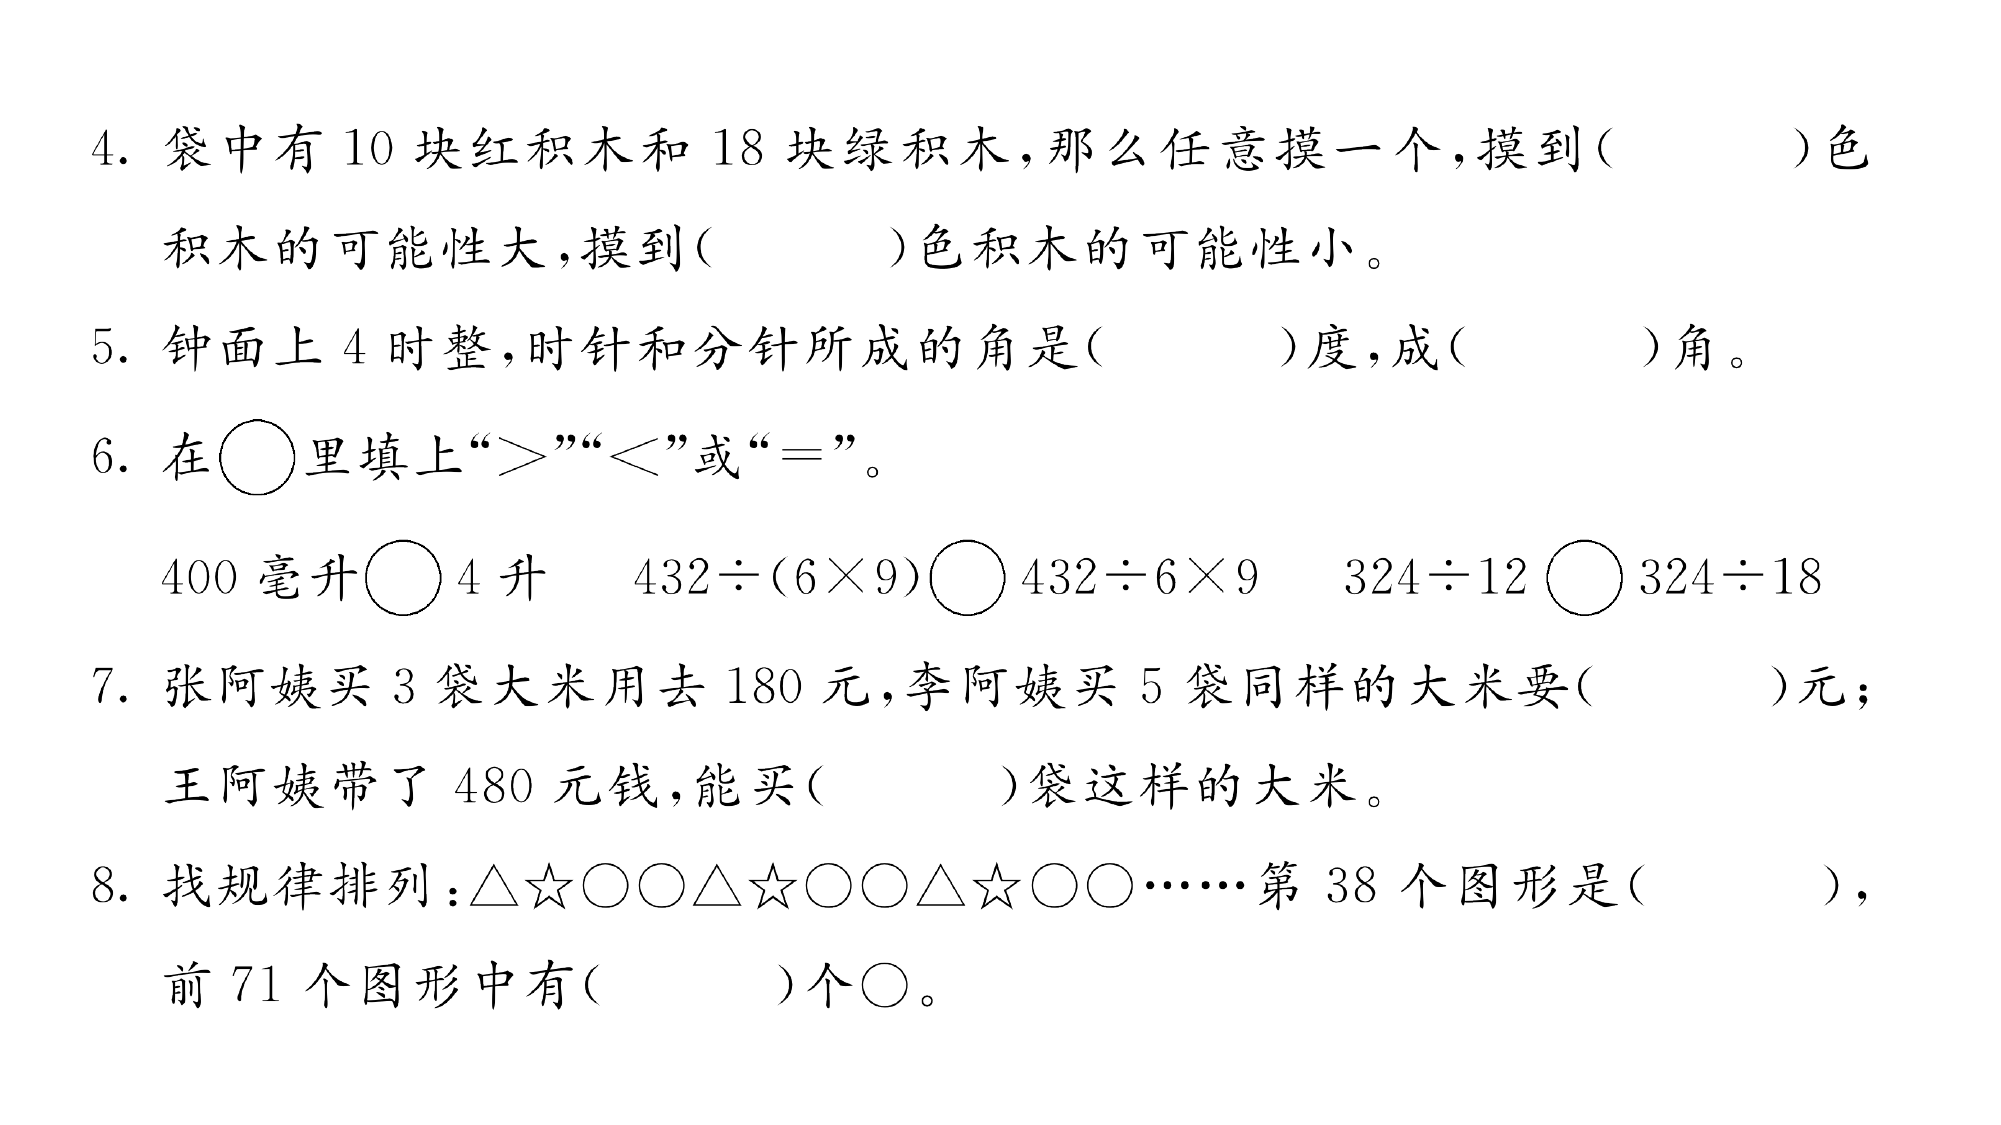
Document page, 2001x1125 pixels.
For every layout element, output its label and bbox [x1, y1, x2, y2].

picture [88, 85, 1979, 1032]
